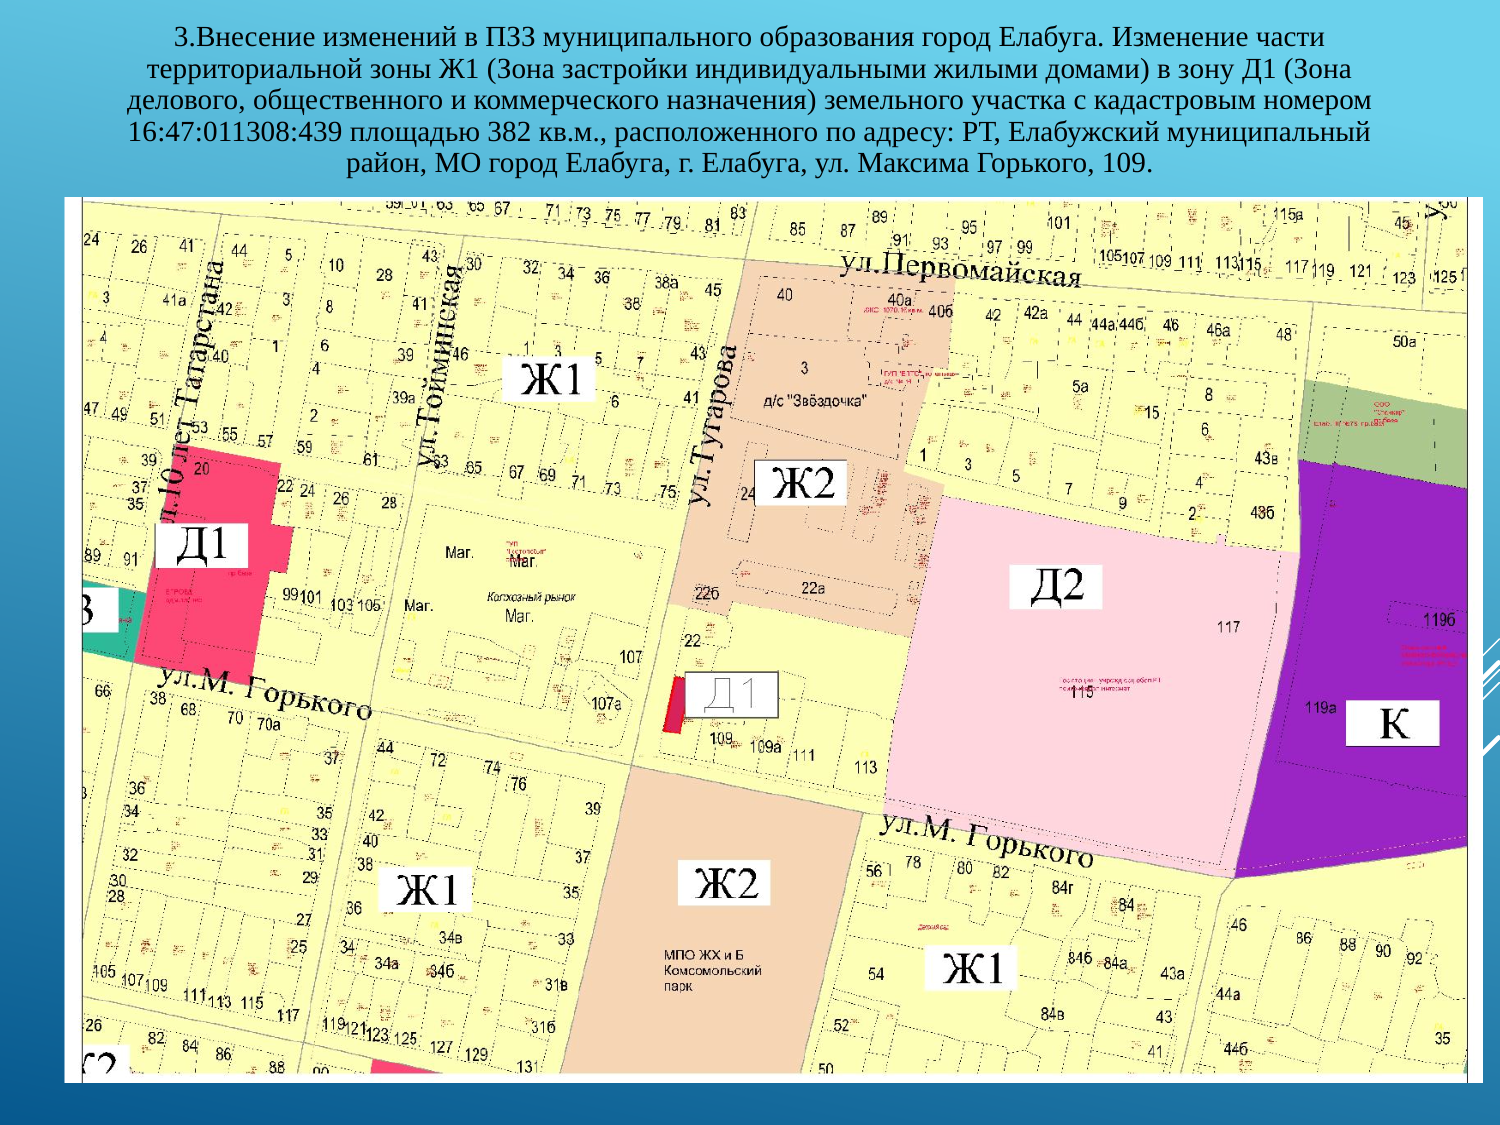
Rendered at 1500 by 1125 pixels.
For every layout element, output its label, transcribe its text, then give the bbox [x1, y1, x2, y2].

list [330, 0, 1217, 1125]
title 3.Внесение изменений в ПЗЗ муниципального образования город Елабуга. Изменение части территориальной зоны Ж1 (Зона застройки индивидуальными жилыми домами) в зону Д1 (Зона делового, общественного и коммерческого назначения) земельного участка с кадастровым номером 16:47:011308:439 площадью 382 кв.м., расположенного по адресу: РТ, Елабужский муниципальный район, МО город Елабуга, г. Елабуга, ул. Максима Горького, 109. [75, 0, 330, 173]
picture [1217, 198, 1482, 1082]
title 3.Внесение изменений в ПЗЗ муниципального образования город Елабуга. Изменение части территориальной зоны Ж1 (Зона застройки индивидуальными жилыми домами) в зону Д1 (Зона делового, общественного и коммерческого назначения) земельного участка с кадастровым номером 16:47:011308:439 площадью 382 кв.м., расположенного по адресу: РТ, Елабужский муниципальный район, МО город Елабуга, г. Елабуга, ул. Максима Горького, 109. [1217, 0, 1425, 173]
picture [66, 198, 330, 1082]
